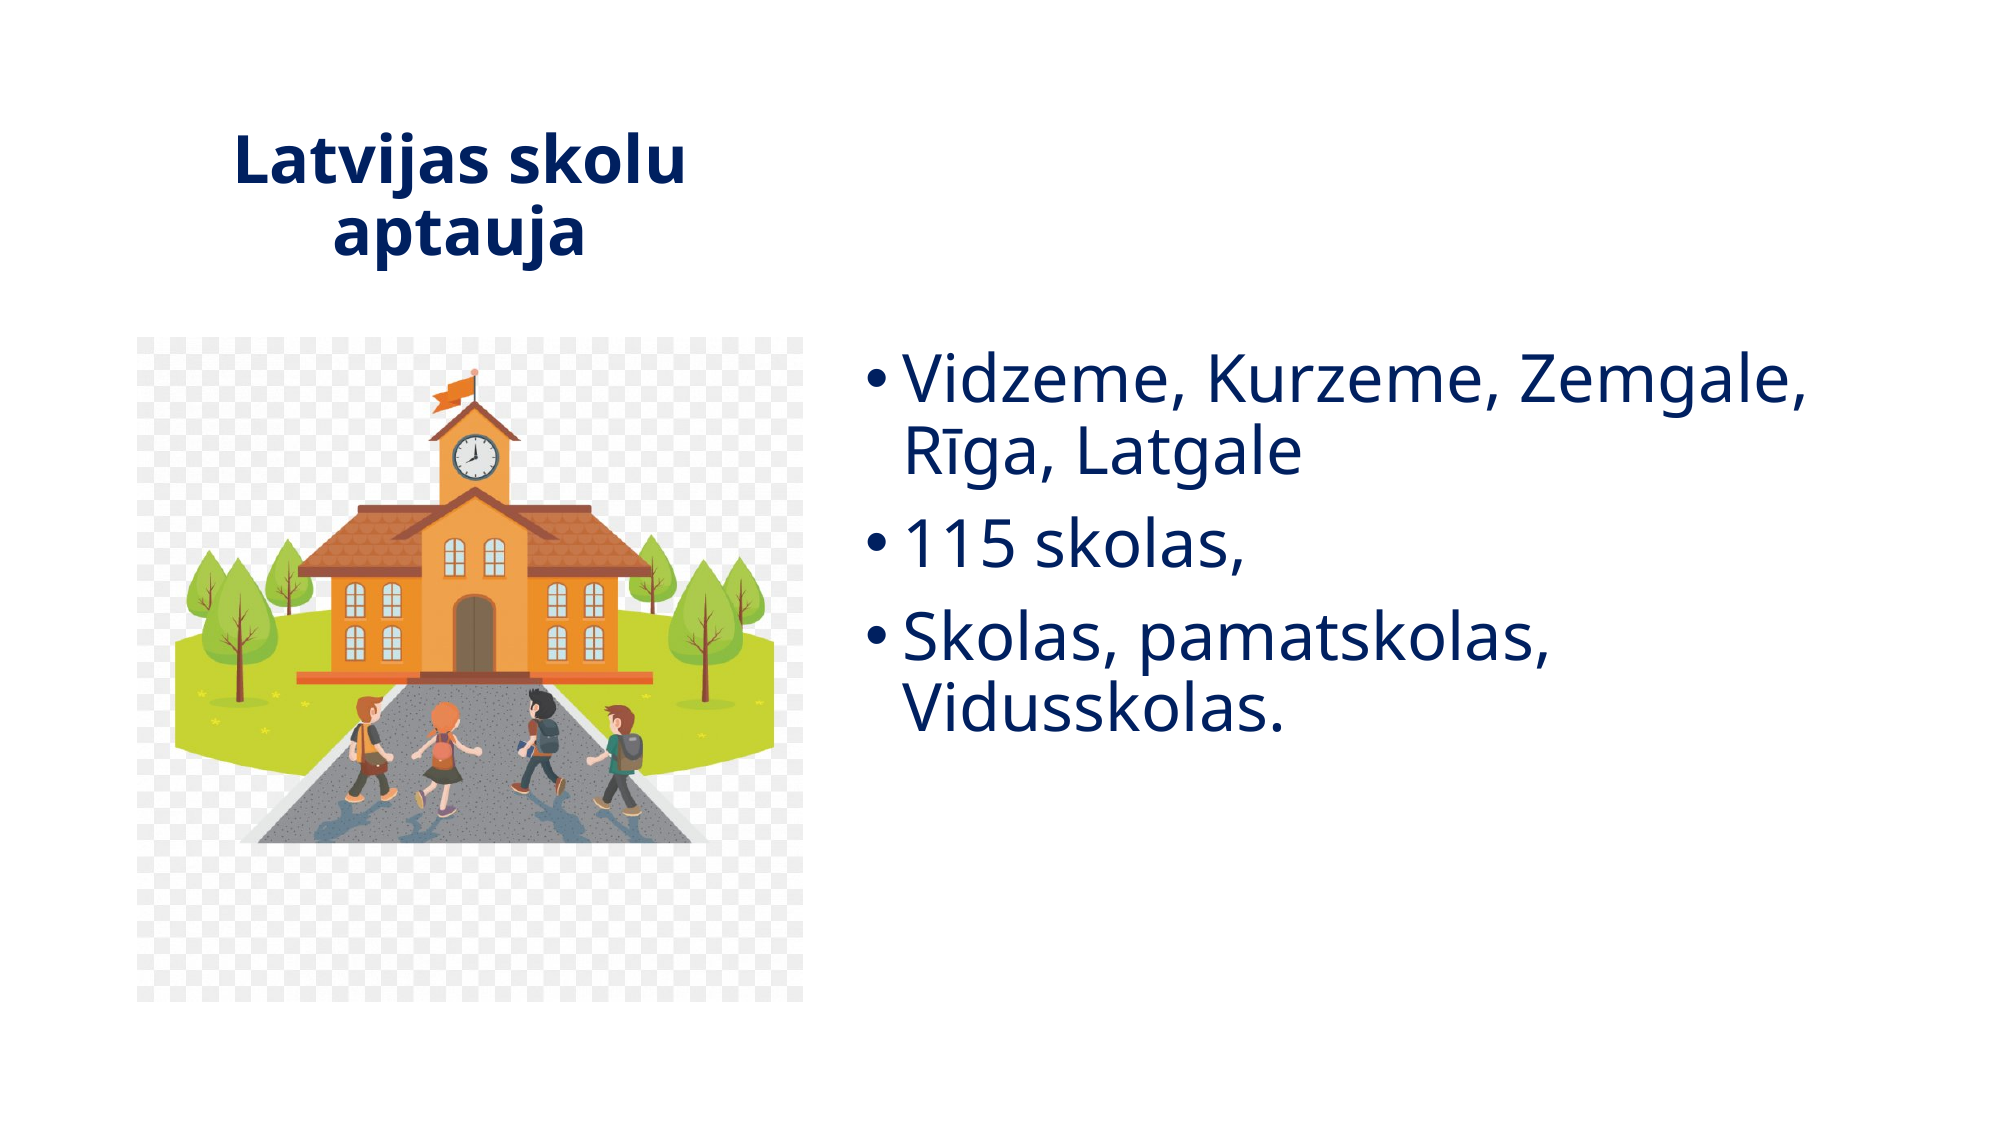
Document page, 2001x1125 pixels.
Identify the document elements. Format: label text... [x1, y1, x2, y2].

list Vidzeme, Kurzeme, Zemgale, Rīga, Latgale 115 skolas, Skolas, pamatskolas, Vidusskolas. [850, 337, 1863, 962]
title Latvijas skolu aptauja [137, 75, 783, 278]
picture [137, 337, 803, 1003]
